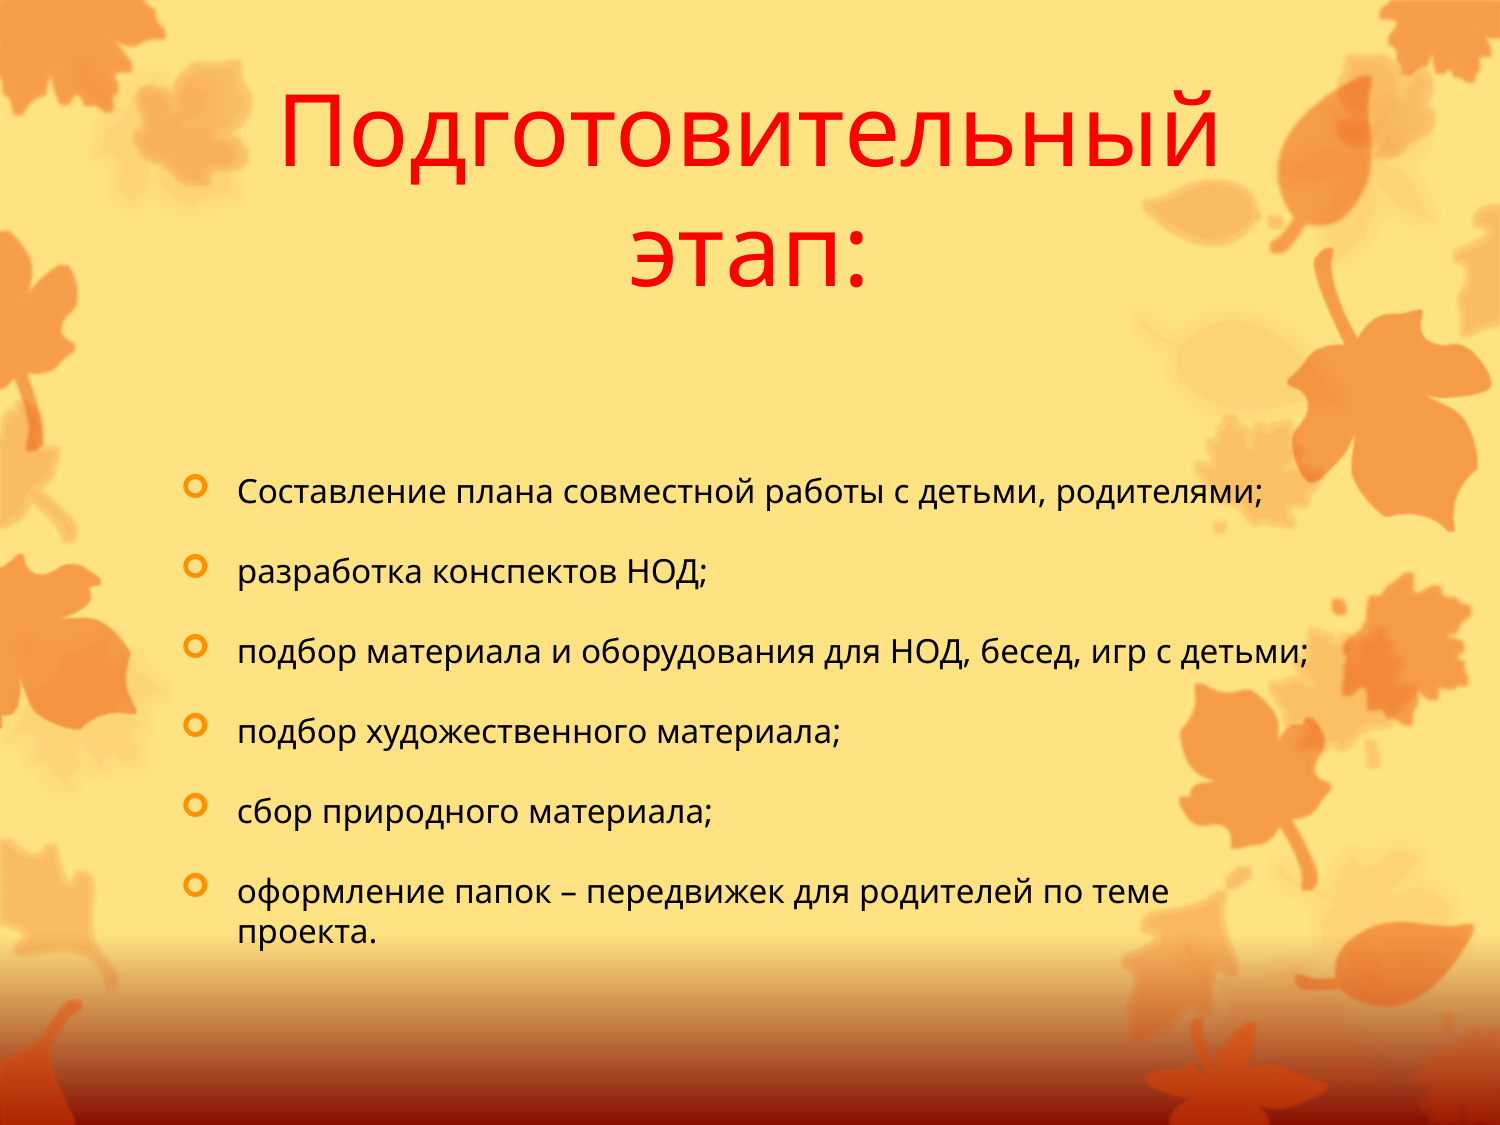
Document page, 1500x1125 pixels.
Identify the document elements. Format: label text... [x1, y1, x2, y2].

list Составление плана совместной работы с детьми, родителями; разработка конспектов НОД; подбор материала и оборудования для НОД, бесед, игр с детьми; подбор художественного материала; сбор природного материала; оформление папок – передвижек для родителей по теме проекта. [165, 338, 1335, 1083]
title Подготовительный этап: [165, 110, 1335, 263]
